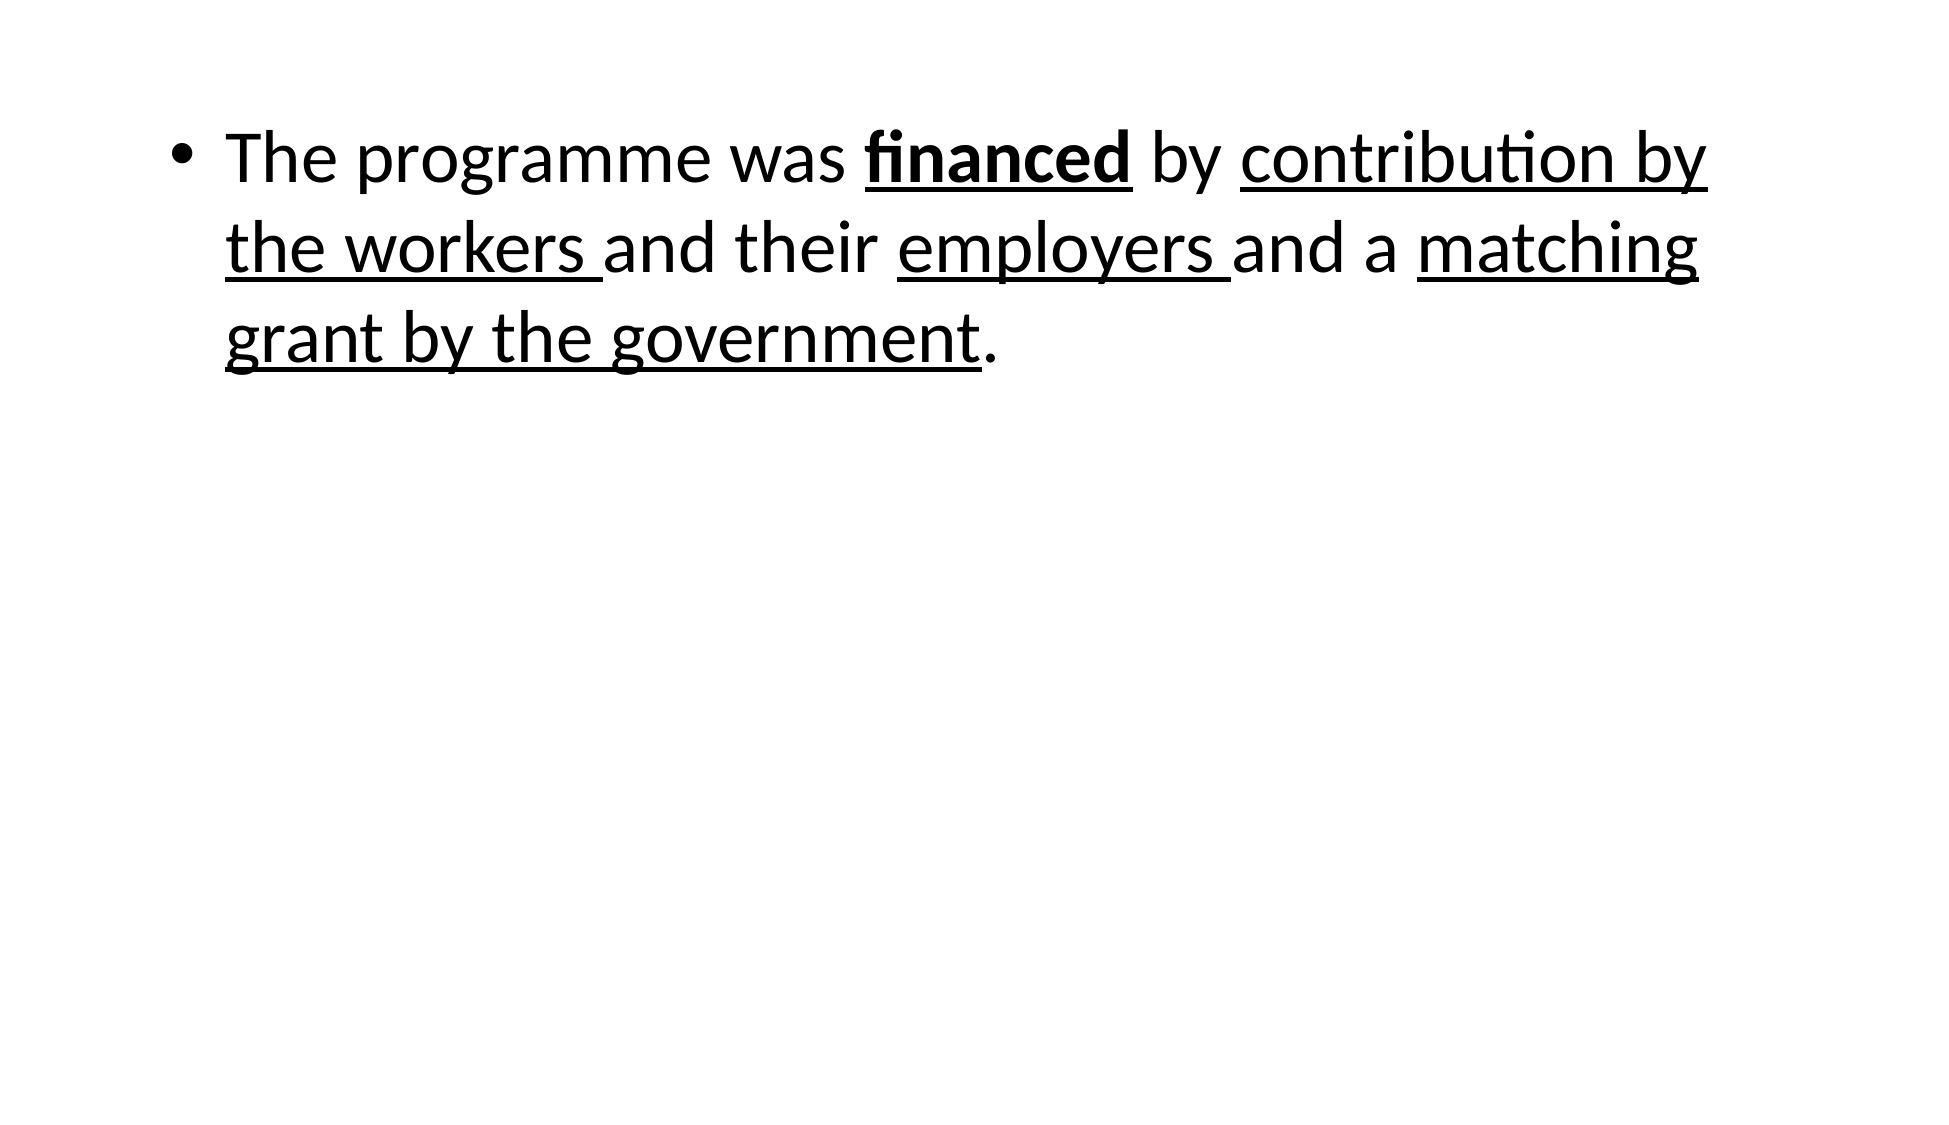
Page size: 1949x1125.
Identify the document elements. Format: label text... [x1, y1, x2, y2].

list The programme was financed by contribution by the workers and their employers and a matching grant by the government. [154, 99, 1830, 1000]
